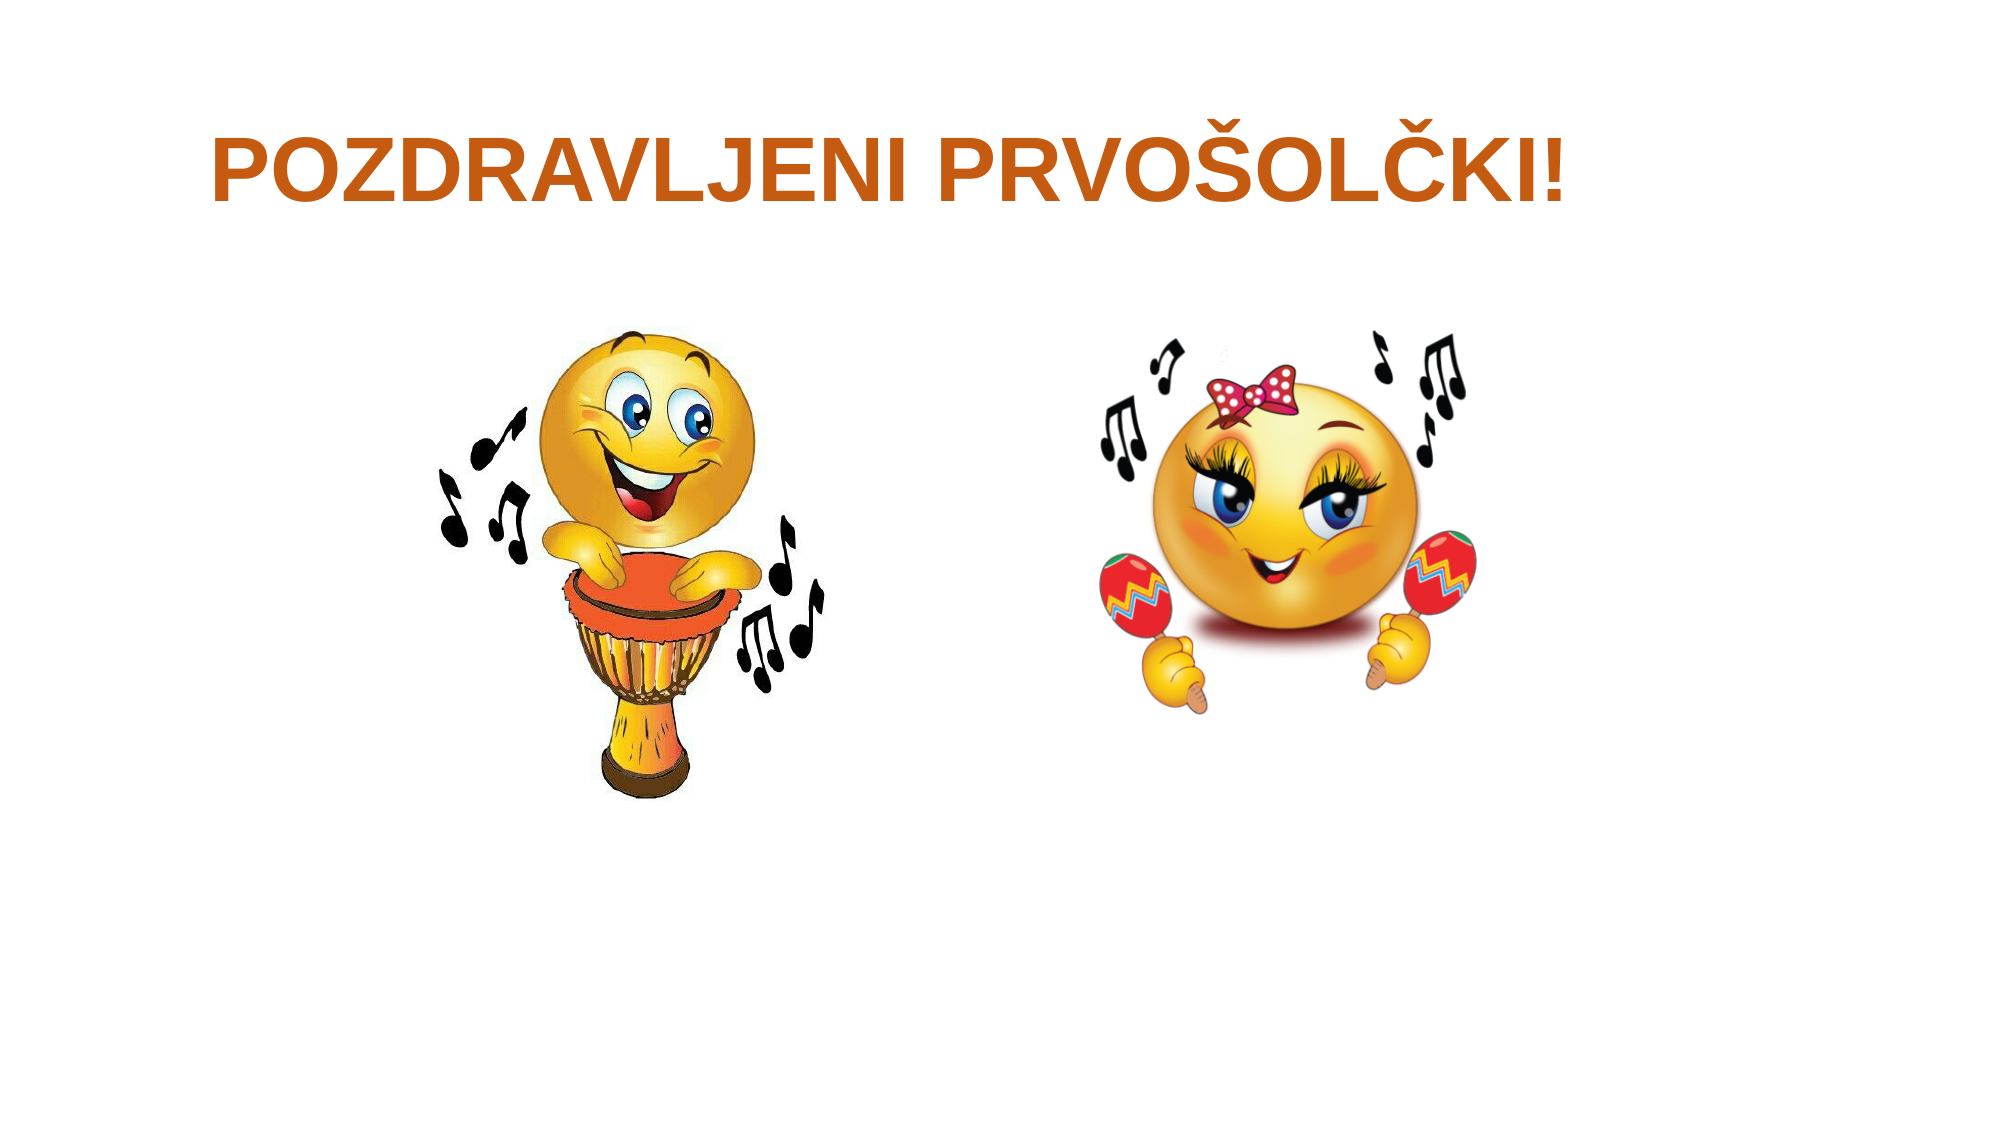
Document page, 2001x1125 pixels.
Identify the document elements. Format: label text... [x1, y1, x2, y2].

picture [1092, 326, 1484, 718]
picture [429, 326, 903, 801]
title POZDRAVLJENI PRVOŠOLČKI! [75, 63, 1801, 281]
